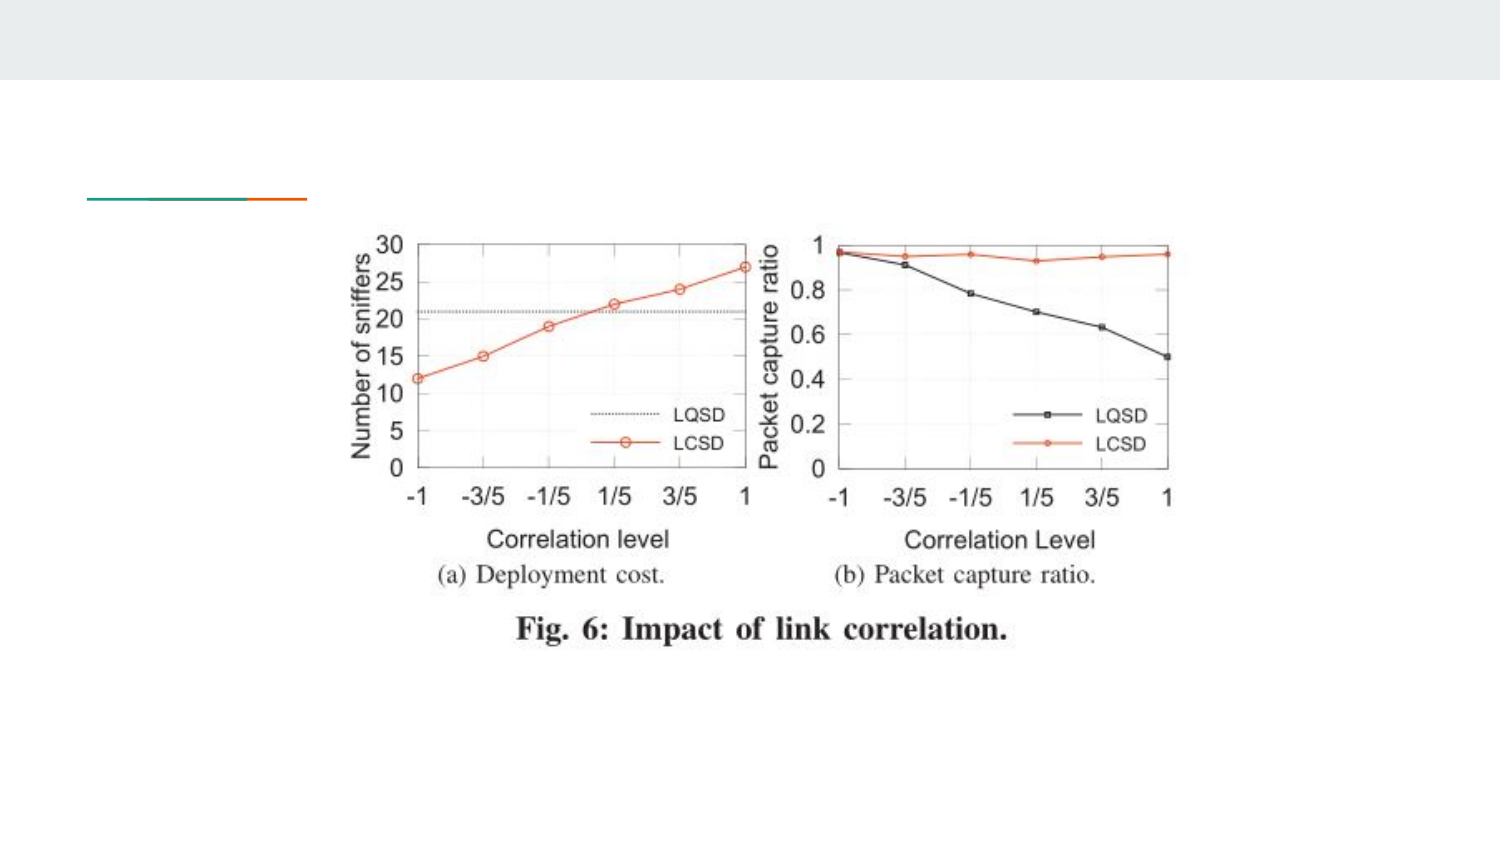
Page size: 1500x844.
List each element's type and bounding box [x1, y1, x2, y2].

picture [338, 197, 1214, 675]
